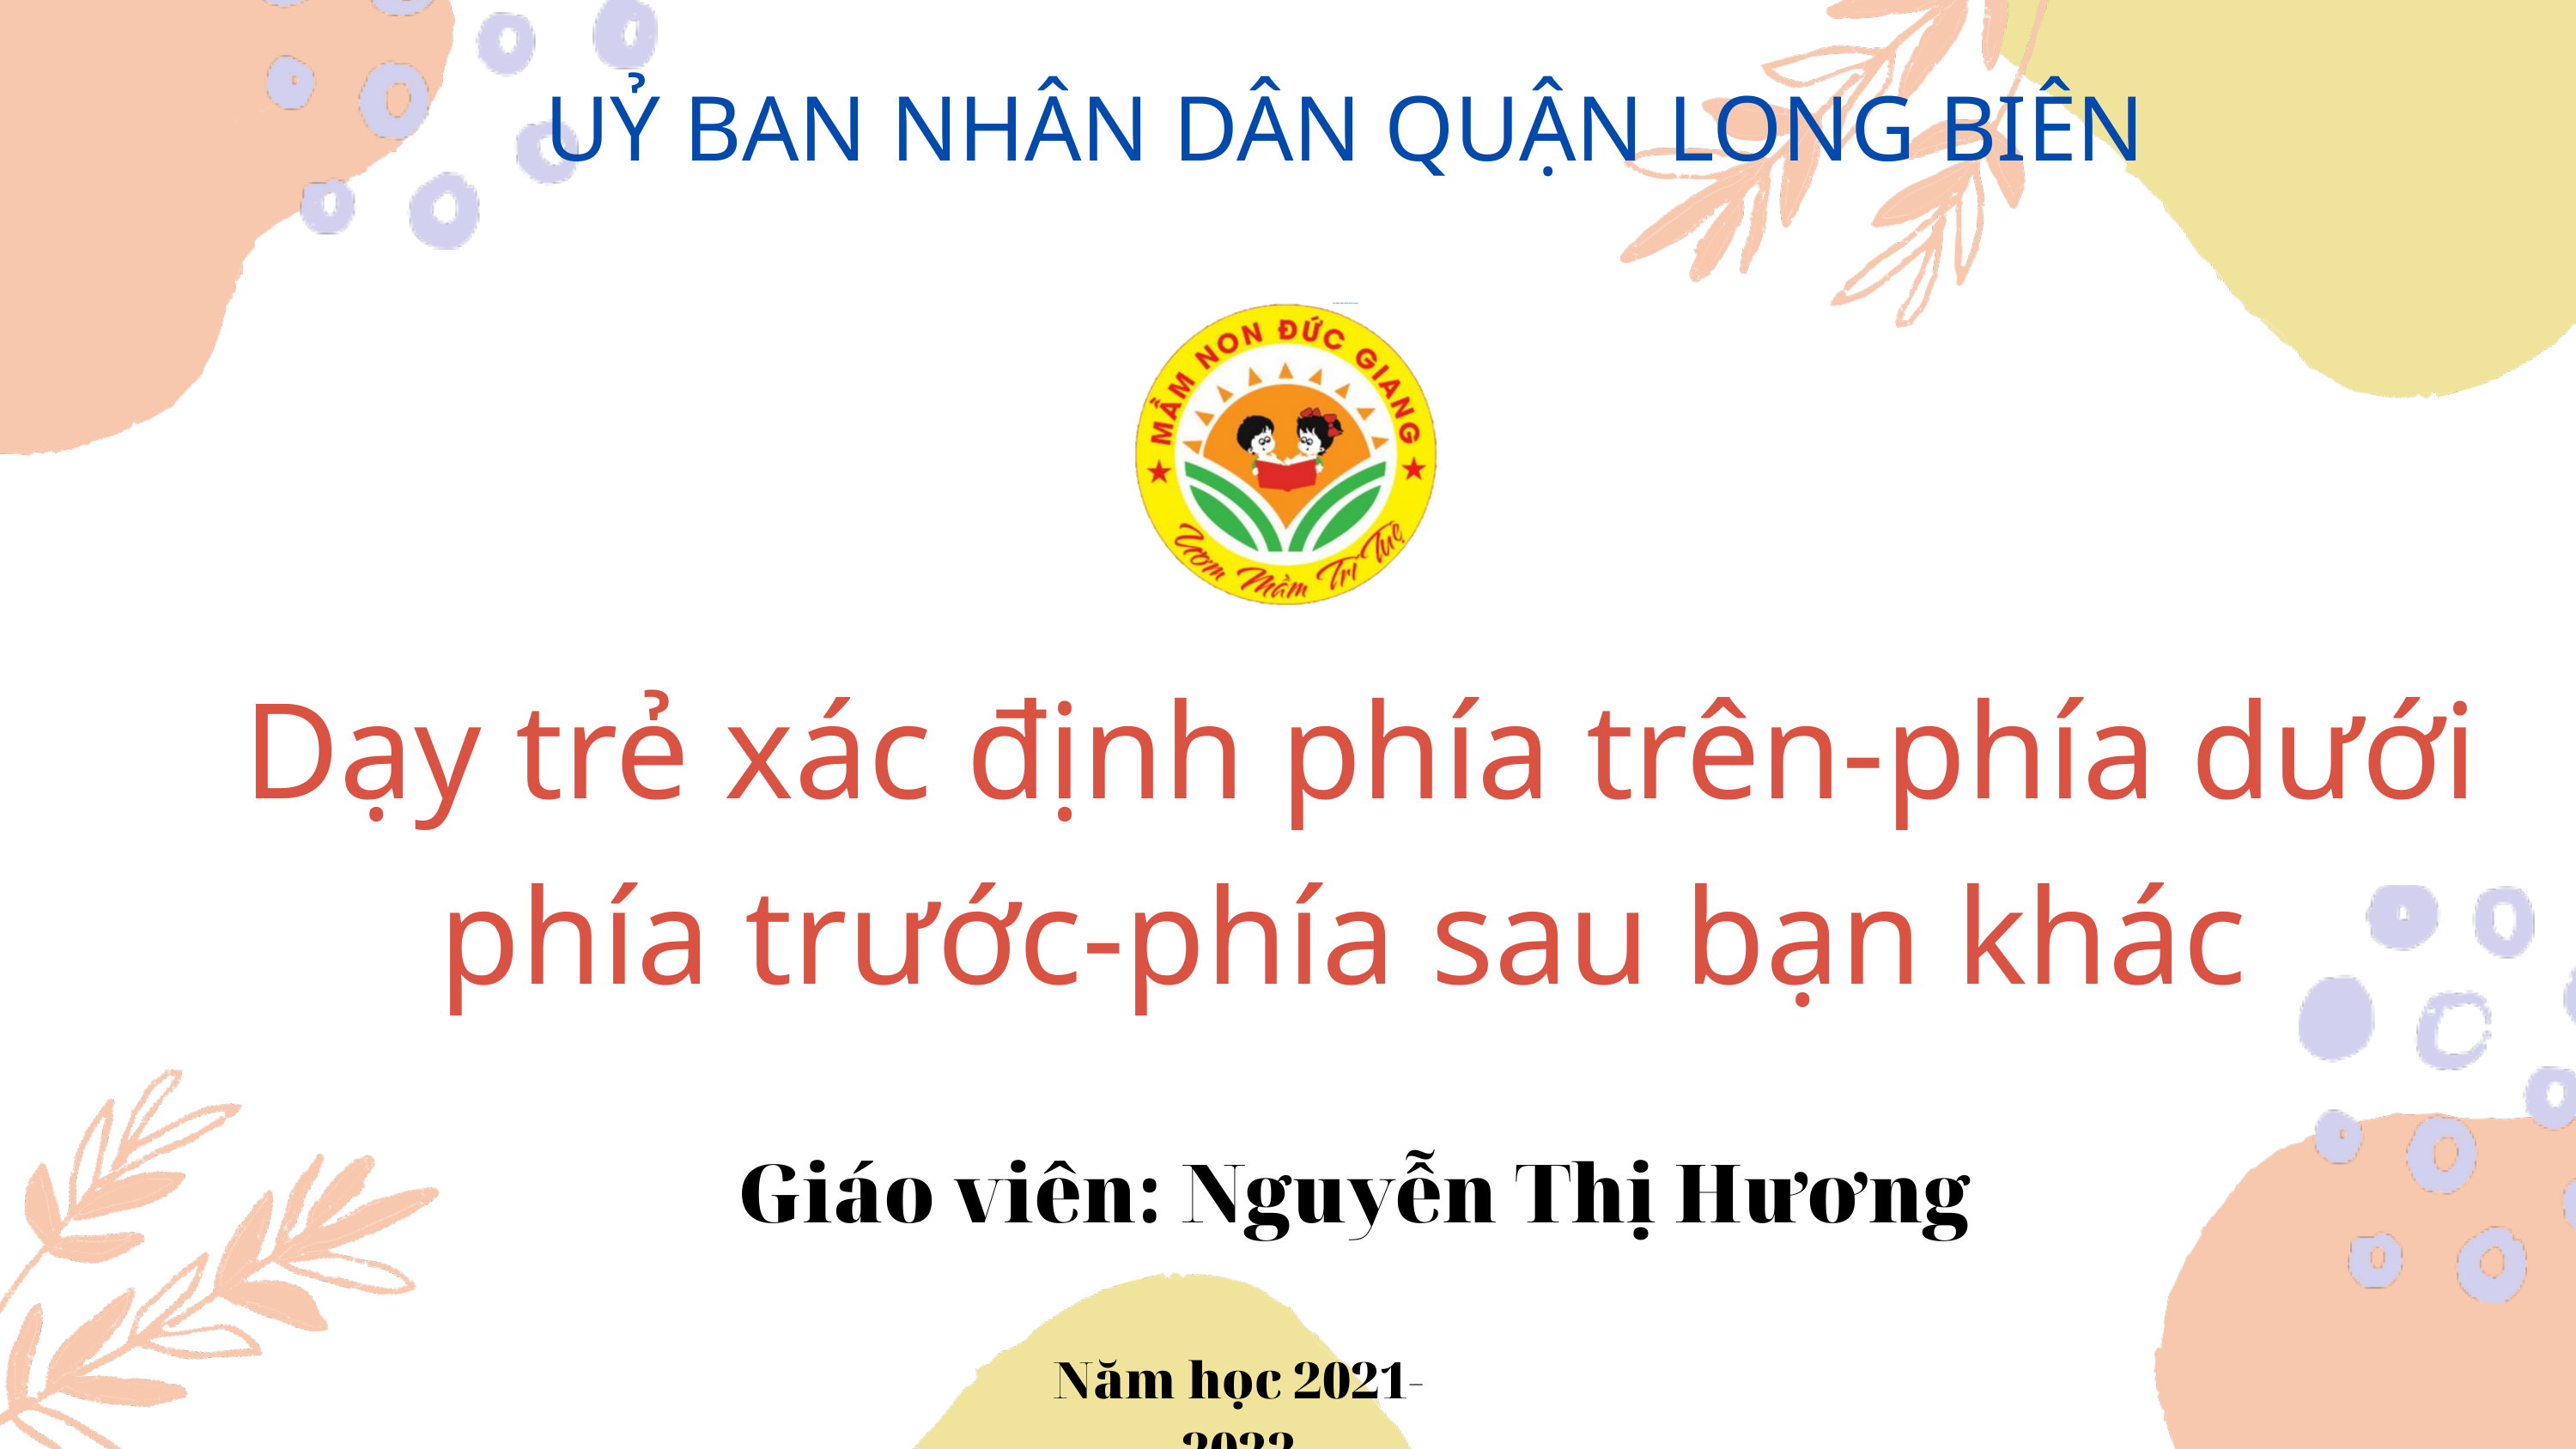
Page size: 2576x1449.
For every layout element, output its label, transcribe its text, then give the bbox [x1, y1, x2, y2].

picture [739, 1191, 1544, 1449]
text_box UỶ BAN NHÂN DÂN QUẬN LONG BIÊN TRƯỜNG MẦM NON ĐỨC GIANG [459, 53, 2106, 430]
picture [0, 0, 658, 457]
text_box Dạy trẻ xác định phía trên-phía dưới phía trước-phía sau bạn khác [144, 640, 2576, 1011]
picture [1133, 300, 1443, 611]
picture [2153, 885, 2576, 1449]
text_box Giáo viên: Nguyễn Thị Hương [738, 1126, 1989, 1240]
picture [0, 1022, 467, 1449]
picture [1605, 0, 2576, 490]
